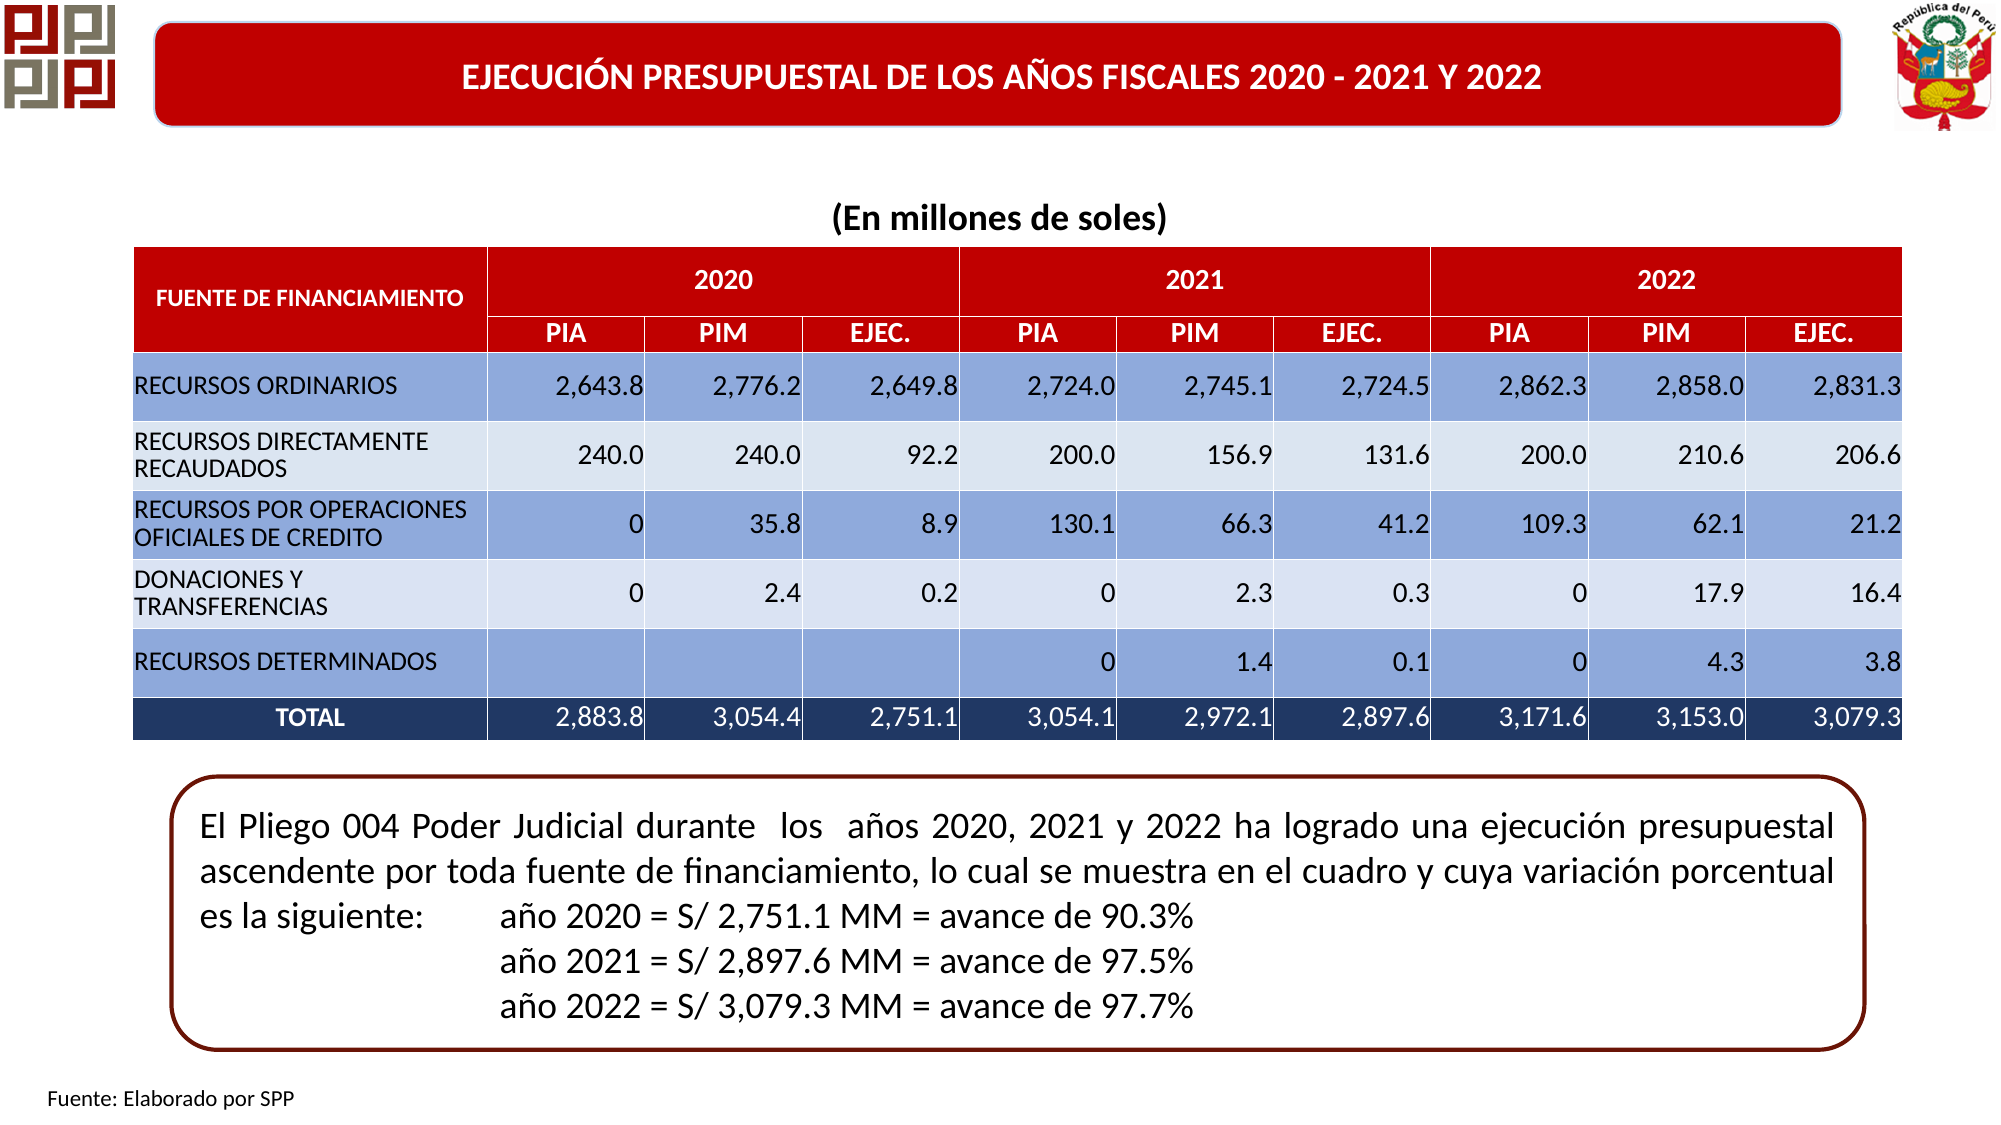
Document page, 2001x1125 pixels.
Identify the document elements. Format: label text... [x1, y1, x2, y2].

table_cell EJEC. [1746, 317, 1902, 352]
text_box El Pliego 004 Poder Judicial durante los años 2020, 2021 y 2022 ha logrado una ejecución presupuestal ascendente por toda fuente de financiamiento, lo cual se muestra en el cuadro y cuya variación porcentual es la siguiente: año 2020 = S/ 2,751.1 MM = avance de 90.3% año 2021 = S/ 2,897.6 MM = avance de 97.5% año 2022 = S/ 3,079.3 MM = avance de 97.7% [170, 775, 1866, 1051]
table_cell 0 [488, 491, 644, 559]
table_cell 2,776.2 [645, 353, 802, 421]
table_cell RECURSOS POR OPERACIONES OFICIALES DE CREDITO [133, 491, 487, 559]
table_cell 1.4 [1117, 629, 1273, 697]
table_cell [645, 629, 802, 697]
table_cell PIM [1589, 317, 1745, 352]
table_cell 3,171.6 [1431, 698, 1588, 740]
table_cell 3,079.3 [1746, 698, 1902, 740]
table_cell 2,858.0 [1589, 353, 1745, 421]
table_cell 200.0 [1431, 422, 1588, 490]
table_cell PIM [1117, 317, 1273, 352]
table_cell [803, 629, 959, 697]
table_cell 0 [960, 629, 1116, 697]
table_cell [488, 629, 644, 697]
table_header 2020 [488, 247, 959, 316]
table_cell PIA [960, 317, 1116, 352]
table_cell 2,897.6 [1274, 698, 1430, 740]
table_cell 2,643.8 [488, 353, 644, 421]
table_cell 0 [488, 560, 644, 628]
table_cell 240.0 [488, 422, 644, 490]
table_cell RECURSOS DETERMINADOS [133, 629, 487, 697]
table_cell 21.2 [1746, 491, 1902, 559]
table_cell 240.0 [645, 422, 802, 490]
table_cell 62.1 [1589, 491, 1745, 559]
text_box Fuente: Elaborado por SPP [32, 1076, 311, 1119]
table_cell PIA [488, 317, 644, 352]
table_cell 131.6 [1274, 422, 1430, 490]
text_box EJECUCIÓN PRESUPUESTAL DE LOS AÑOS FISCALES 2020 - 2021 Y 2022 [154, 21, 1842, 127]
table_cell 8.9 [803, 491, 959, 559]
text_box (En millones de soles) [679, 185, 1321, 246]
table_cell 2,862.3 [1431, 353, 1588, 421]
table_cell 206.6 [1746, 422, 1902, 490]
table_cell 210.6 [1589, 422, 1745, 490]
table_cell RECURSOS DIRECTAMENTE RECAUDADOS [133, 422, 487, 490]
table_cell 2,831.3 [1746, 353, 1902, 421]
table_header 2022 [1431, 247, 1902, 316]
table_cell 2,745.1 [1117, 353, 1273, 421]
picture [4, 5, 115, 115]
table_cell 3,153.0 [1589, 698, 1745, 740]
table_cell 156.9 [1117, 422, 1273, 490]
table_cell 16.4 [1746, 560, 1902, 628]
table_cell 2,649.8 [803, 353, 959, 421]
table_cell PIM [645, 317, 802, 352]
table_cell 35.8 [645, 491, 802, 559]
table_cell 2,724.5 [1274, 353, 1430, 421]
table_cell 109.3 [1431, 491, 1588, 559]
table_cell 200.0 [960, 422, 1116, 490]
table_cell 0 [960, 560, 1116, 628]
table_cell 2,972.1 [1117, 698, 1273, 740]
table_cell 130.1 [960, 491, 1116, 559]
table_cell PIA [1431, 317, 1588, 352]
table_cell TOTAL [133, 698, 487, 740]
table_cell 92.2 [803, 422, 959, 490]
table_cell 0.2 [803, 560, 959, 628]
table_cell RECURSOS ORDINARIOS [133, 353, 487, 421]
table_cell EJEC. [803, 317, 959, 352]
table_cell 2,883.8 [488, 698, 644, 740]
table_cell DONACIONES Y TRANSFERENCIAS [133, 560, 487, 628]
table_cell 41.2 [1274, 491, 1430, 559]
table_cell 2,751.1 [803, 698, 959, 740]
picture [1891, 3, 1996, 131]
table_header 2021 [960, 247, 1430, 316]
table_cell 17.9 [1589, 560, 1745, 628]
table_cell 0.1 [1274, 629, 1430, 697]
table_cell 0 [1431, 560, 1588, 628]
table_cell 4.3 [1589, 629, 1745, 697]
table_cell 2,724.0 [960, 353, 1116, 421]
table_cell 2.3 [1117, 560, 1273, 628]
table_cell 3.8 [1746, 629, 1902, 697]
table_cell 3,054.1 [960, 698, 1116, 740]
table_cell 0.3 [1274, 560, 1430, 628]
table_cell 0 [1431, 629, 1588, 697]
table_cell 3,054.4 [645, 698, 802, 740]
table_cell 66.3 [1117, 491, 1273, 559]
table_cell 2.4 [645, 560, 802, 628]
table_cell EJEC. [1274, 317, 1430, 352]
table_header FUENTE DE FINANCIAMIENTO [134, 247, 487, 352]
